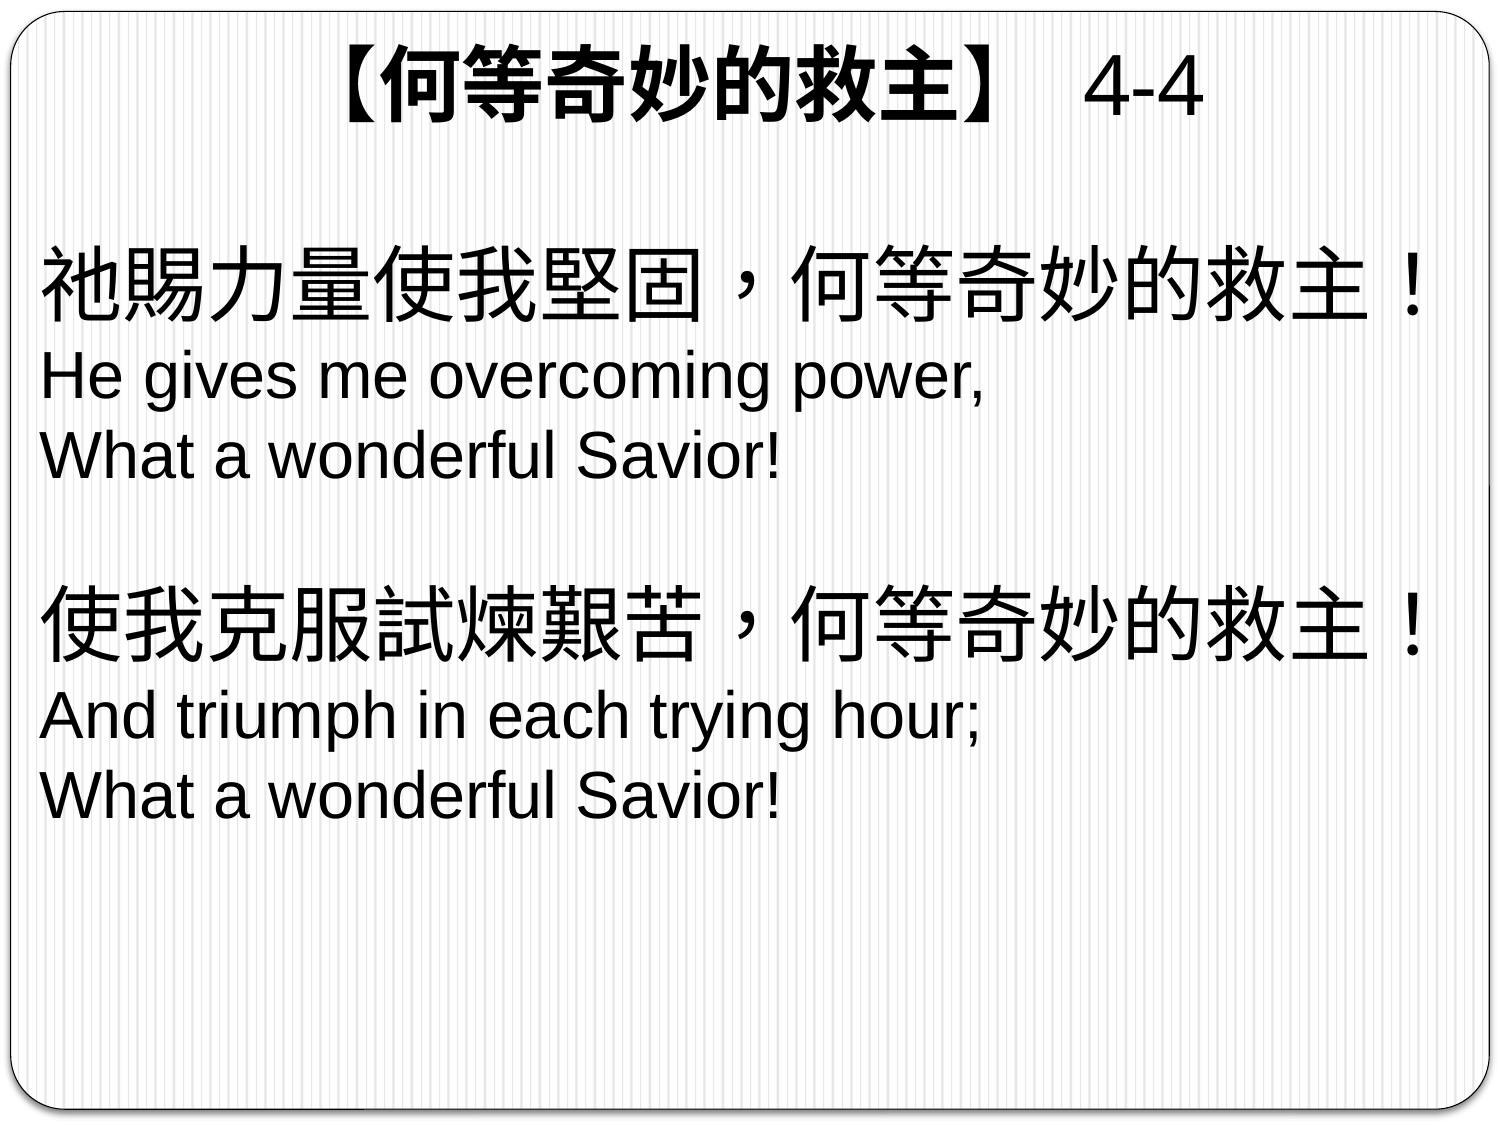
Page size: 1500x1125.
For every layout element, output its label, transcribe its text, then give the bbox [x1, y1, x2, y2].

text_box 【何等奇妙的救主】 4-4 祂賜力量使我堅固，何等奇妙的救主！ He gives me overcoming power, What a wonderful Savior! 使我克服試煉艱苦，何等奇妙的救主！ And triumph in each trying hour; What a wonderful Savior! [24, 24, 1475, 840]
